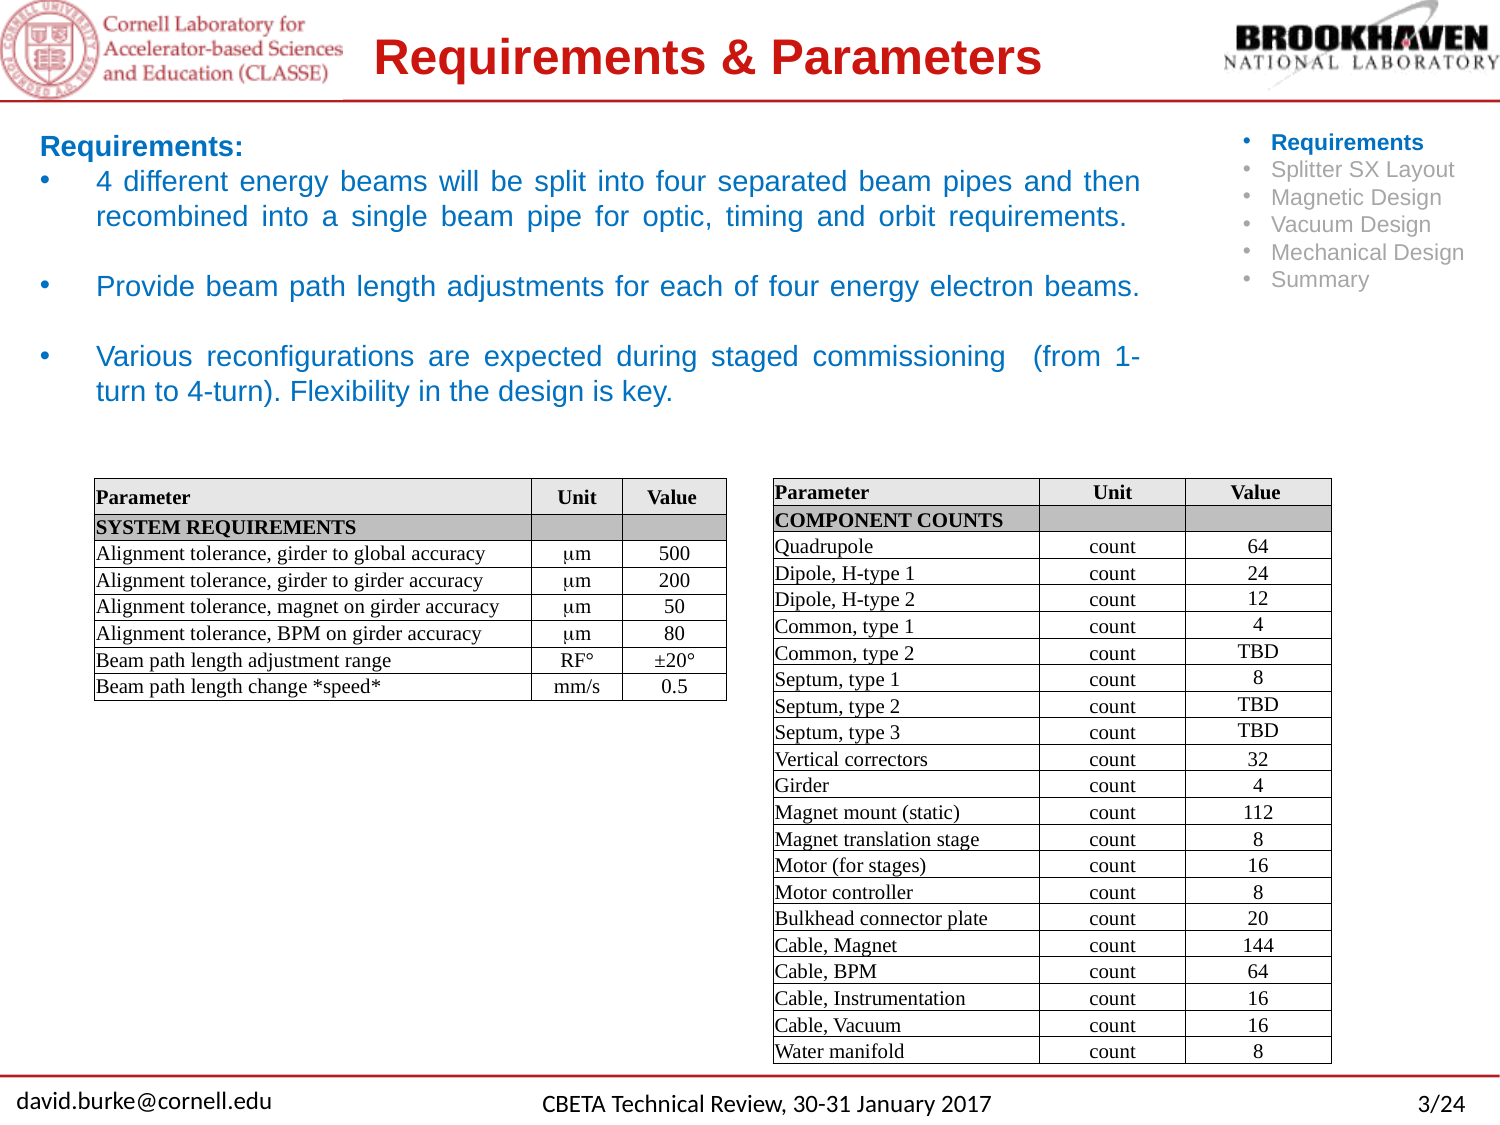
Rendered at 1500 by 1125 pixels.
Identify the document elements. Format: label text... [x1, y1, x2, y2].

table_header Unit [532, 479, 622, 514]
table_cell Alignment tolerance, girder to girder accuracy [95, 568, 531, 594]
table_cell Dipole, H-type 2 [774, 585, 1039, 611]
table_header Parameter [95, 479, 531, 514]
table_cell Girder [774, 771, 1039, 797]
table_cell Cable, Magnet [774, 931, 1039, 956]
table_cell 64 [1186, 957, 1331, 983]
table_cell 4 [1186, 612, 1331, 638]
table_cell Motor controller [774, 878, 1039, 903]
table_cell count [1040, 957, 1185, 983]
table_cell count [1040, 798, 1185, 824]
table_cell SYSTEM REQUIREMENTS [95, 515, 531, 540]
table_cell RF° [532, 648, 622, 673]
table_cell Alignment tolerance, magnet on girder accuracy [95, 595, 531, 620]
table_cell count [1040, 931, 1185, 956]
table_cell Dipole, H-type 1 [774, 559, 1039, 584]
table_cell count [1040, 718, 1185, 744]
table_cell 144 [1186, 931, 1331, 956]
table_cell 8 [1186, 825, 1331, 850]
table_cell count [1040, 984, 1185, 1010]
table_cell TBD [1186, 692, 1331, 717]
table_cell Alignment tolerance, girder to global accuracy [95, 541, 531, 567]
table_cell Vertical correctors [774, 745, 1039, 770]
table_cell Quadrupole [774, 532, 1039, 558]
table_cell Septum, type 2 [774, 692, 1039, 717]
table_cell 20 [1186, 904, 1331, 930]
table_cell count [1040, 692, 1185, 717]
table_cell TBD [1186, 639, 1331, 664]
table_cell count [1040, 1037, 1185, 1063]
table_cell count [1040, 665, 1185, 691]
table_cell 500 [623, 541, 726, 567]
table_cell 0.5 [623, 674, 726, 700]
table_cell 8 [1186, 878, 1331, 903]
table_cell 32 [1186, 745, 1331, 770]
table_header Value [1186, 479, 1331, 505]
table_cell [1186, 506, 1331, 531]
table_cell 12 [1186, 585, 1331, 611]
table_header Parameter [774, 479, 1039, 505]
title Requirements & Parameters [373, 10, 1158, 98]
table_header Unit [1040, 479, 1185, 505]
table_cell Alignment tolerance, BPM on girder accuracy [95, 621, 531, 647]
table_cell 80 [623, 621, 726, 647]
table_cell count [1040, 745, 1185, 770]
table_cell Bulkhead connector plate [774, 904, 1039, 930]
picture [1224, 0, 1500, 101]
table_cell Magnet mount (static) [774, 798, 1039, 824]
table_cell 50 [623, 595, 726, 620]
table_cell count [1040, 825, 1185, 850]
table_cell count [1040, 771, 1185, 797]
table_cell count [1040, 904, 1185, 930]
table_cell 16 [1186, 984, 1331, 1010]
table_cell 64 [1186, 532, 1331, 558]
table_cell [532, 515, 622, 540]
table_cell 8 [1186, 1037, 1331, 1063]
table_cell count [1040, 851, 1185, 877]
table_cell count [1040, 532, 1185, 558]
table_cell Beam path length adjustment range [95, 648, 531, 673]
table_cell 24 [1186, 559, 1331, 584]
table_cell Common, type 1 [774, 612, 1039, 638]
table_cell Septum, type 1 [774, 665, 1039, 691]
text_box Requirements Splitter SX Layout Magnetic Design Vacuum Design Mechanical Design Summary [1228, 120, 1485, 300]
table_cell mm [532, 568, 622, 594]
table_cell Cable, Vacuum [774, 1011, 1039, 1036]
table_header Value [623, 479, 726, 514]
table_cell mm [532, 595, 622, 620]
table_cell 16 [1186, 851, 1331, 877]
table_cell mm [532, 621, 622, 647]
table_cell mm [532, 541, 622, 567]
table_cell mm/s [532, 674, 622, 700]
table_cell Cable, Instrumentation [774, 984, 1039, 1010]
table_cell 200 [623, 568, 726, 594]
table_cell Water manifold [774, 1037, 1039, 1063]
table_cell Septum, type 3 [774, 718, 1039, 744]
table_cell count [1040, 1011, 1185, 1036]
table_cell COMPONENT COUNTS [774, 506, 1039, 531]
table_cell count [1040, 559, 1185, 584]
table_cell 8 [1186, 665, 1331, 691]
table_cell count [1040, 878, 1185, 903]
table_cell count [1040, 639, 1185, 664]
table_cell Common, type 2 [774, 639, 1039, 664]
table_cell Beam path length change *speed* [95, 674, 531, 700]
table_cell count [1040, 612, 1185, 638]
table_cell Motor (for stages) [774, 851, 1039, 877]
table_cell [623, 515, 726, 540]
table_cell ±20° [623, 648, 726, 673]
table_cell count [1040, 585, 1185, 611]
table_cell 112 [1186, 798, 1331, 824]
table_cell [1040, 506, 1185, 531]
table_cell TBD [1186, 718, 1331, 744]
text_box Requirements: 4 different energy beams will be split into four separated beam pipes and then recombined into a single beam pipe for optic, timing and orbit requirements. Provide beam path length adjustments for each of four energy electron beams. Various reconfigurations are expected during staged commissioning (from 1-turn to 4-turn). Flexibility in the design is key. [24, 120, 1157, 415]
table_cell Magnet translation stage [774, 825, 1039, 850]
picture [0, 0, 343, 100]
table_cell Cable, BPM [774, 957, 1039, 983]
table_cell 16 [1186, 1011, 1331, 1036]
table_cell 4 [1186, 771, 1331, 797]
